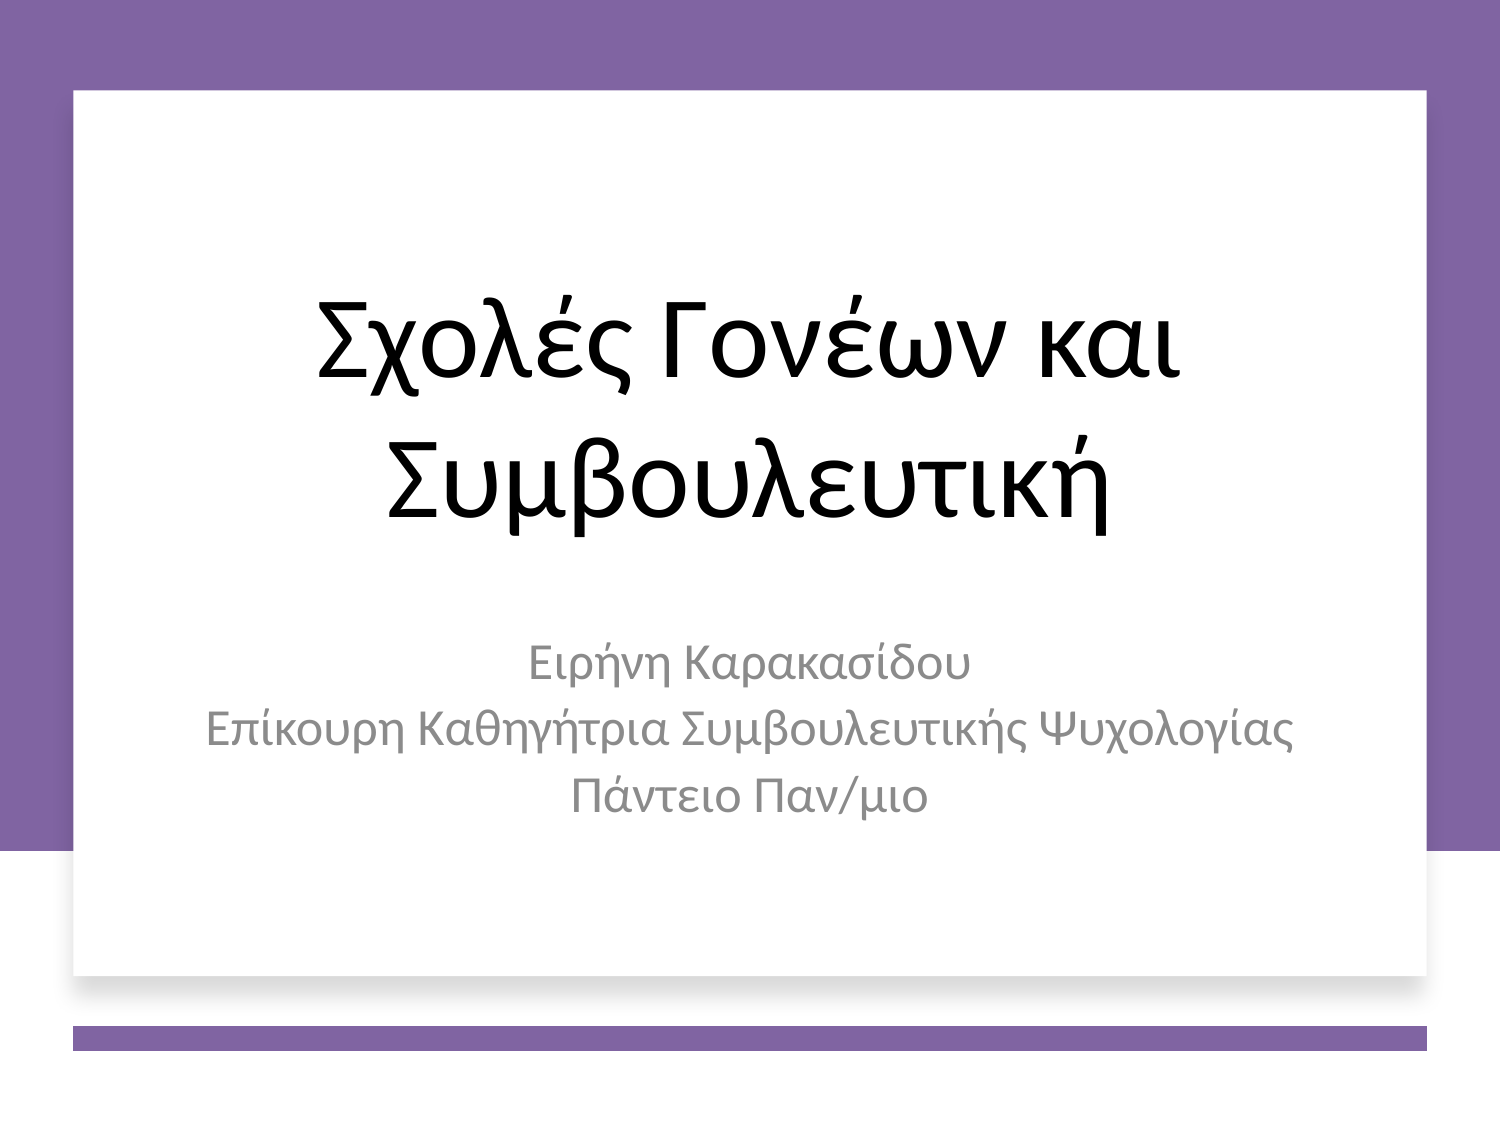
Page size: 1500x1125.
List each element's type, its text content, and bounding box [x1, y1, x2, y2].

text_box [71, 88, 1429, 978]
subtitle Ειρήνη Καρακασίδου Επίκουρη Καθηγήτρια Συμβουλευτικής Ψυχολογίας Πάντειο Παν/μιο [187, 626, 1313, 884]
text_box [0, 0, 1500, 853]
title Σχολές Γονέων και Συμβουλευτική [187, 204, 1313, 597]
text_box [0, 853, 1500, 1125]
